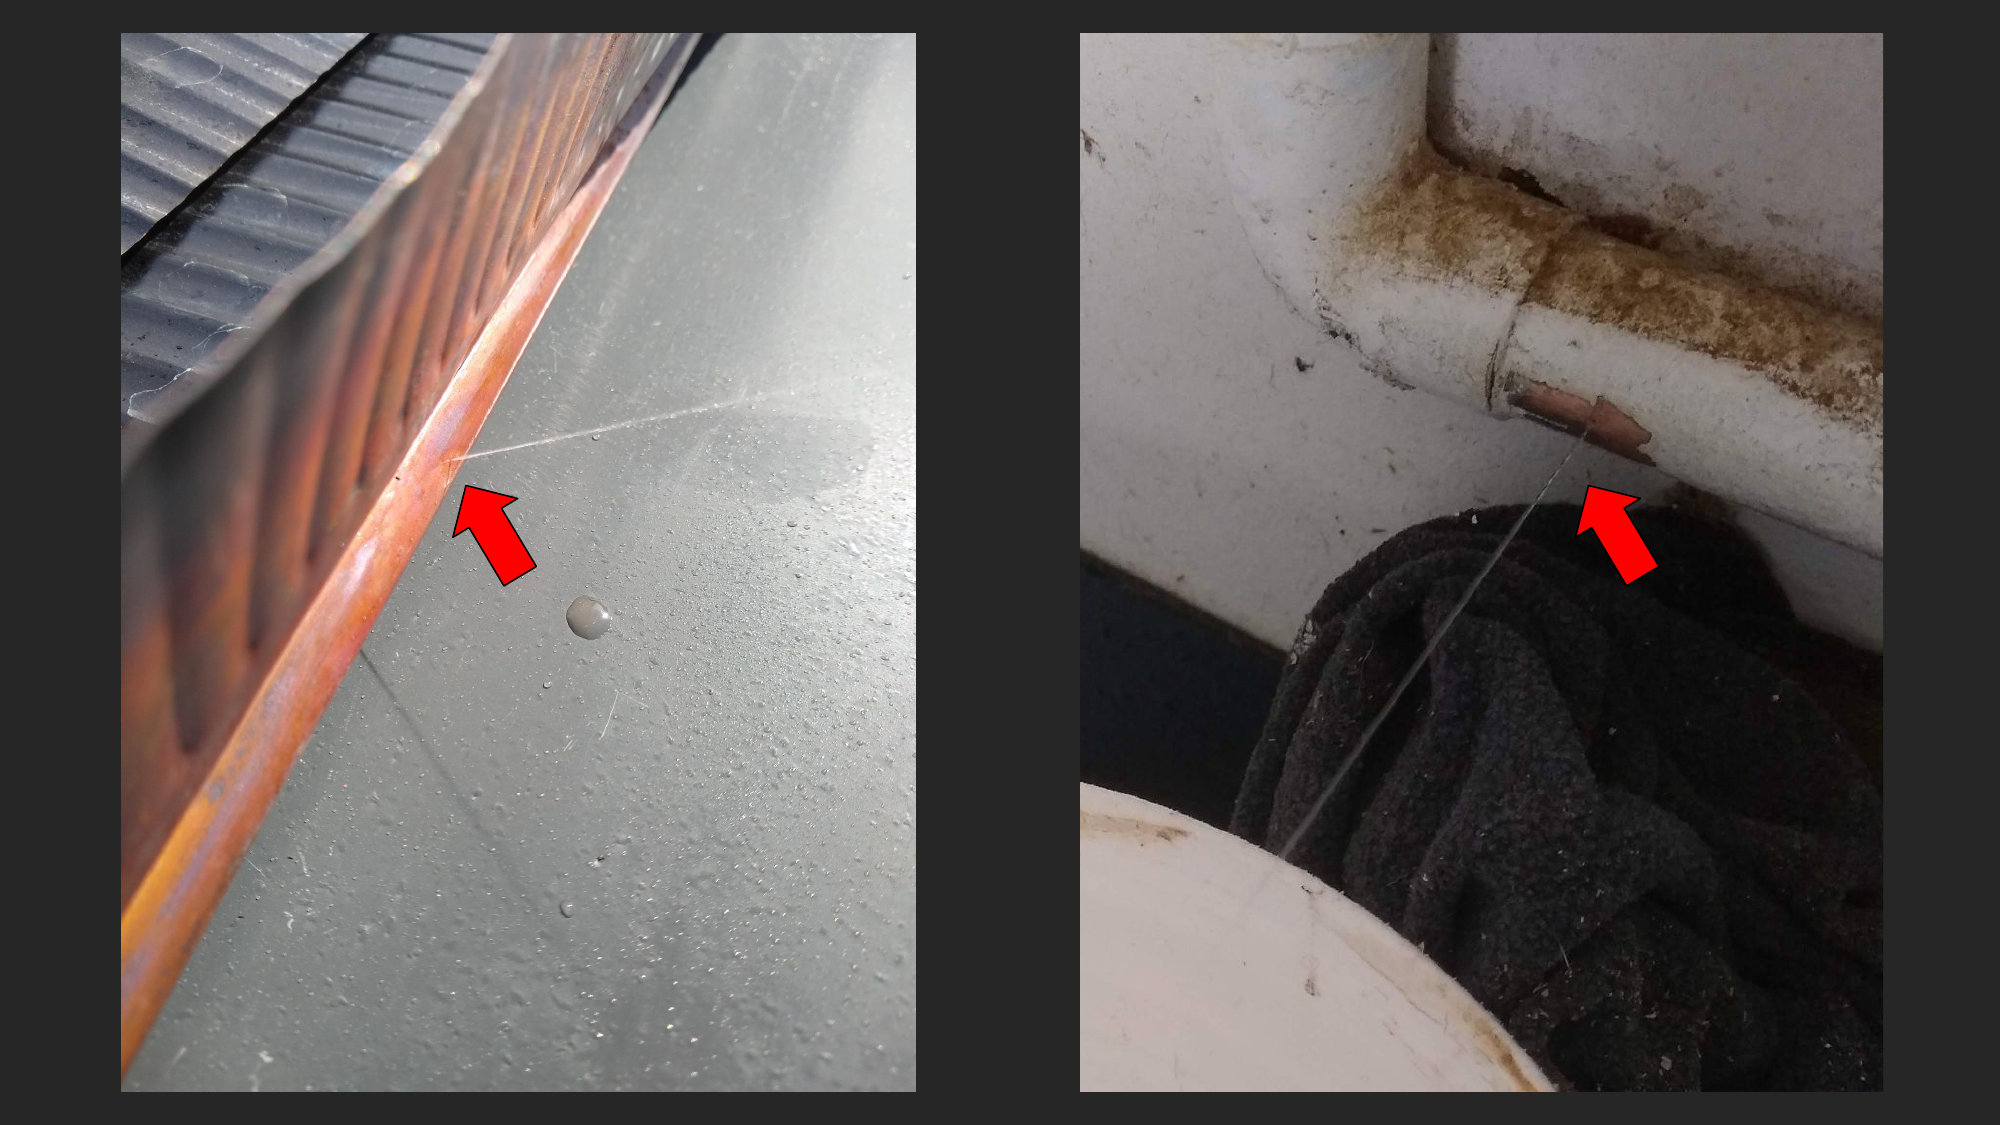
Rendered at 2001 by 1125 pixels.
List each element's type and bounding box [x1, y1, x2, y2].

text_box [1080, 33, 1884, 1092]
text_box [121, 33, 916, 1092]
